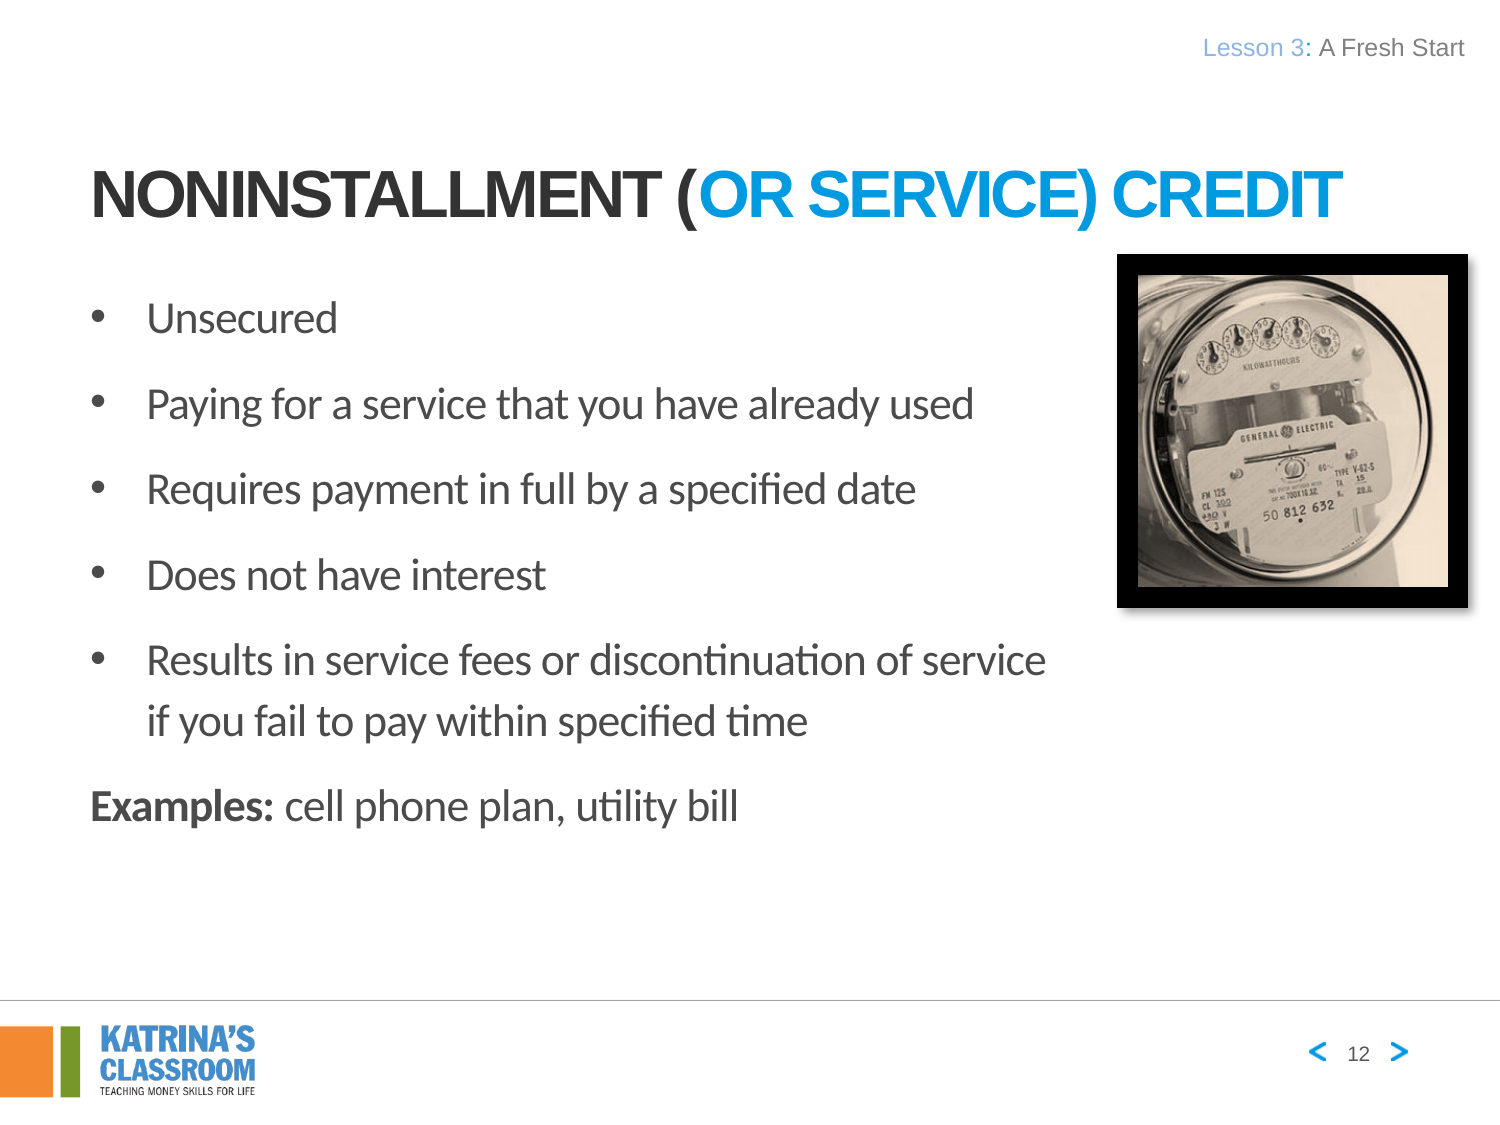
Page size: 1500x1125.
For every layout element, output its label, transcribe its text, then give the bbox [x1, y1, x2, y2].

title Noninstallment (or Service) Credit [75, 99, 1425, 232]
picture [1308, 1053, 1322, 1062]
picture [1396, 1042, 1409, 1050]
list Unsecured Paying for a service that you have already used Requires payment in full by a specified date Does not have interest Results in service fees or discontinuation of service if you fail to pay within specified time Examples: cell phone plan, utility bill [75, 275, 1075, 902]
picture [1137, 274, 1448, 588]
picture [1391, 1046, 1401, 1057]
picture [1316, 1046, 1326, 1057]
picture [0, 987, 1500, 1015]
picture [1395, 1053, 1409, 1062]
text_box 12 [1329, 1031, 1388, 1074]
text_box Lesson 3: A Fresh Start [600, 24, 1478, 73]
picture [1308, 1042, 1321, 1050]
